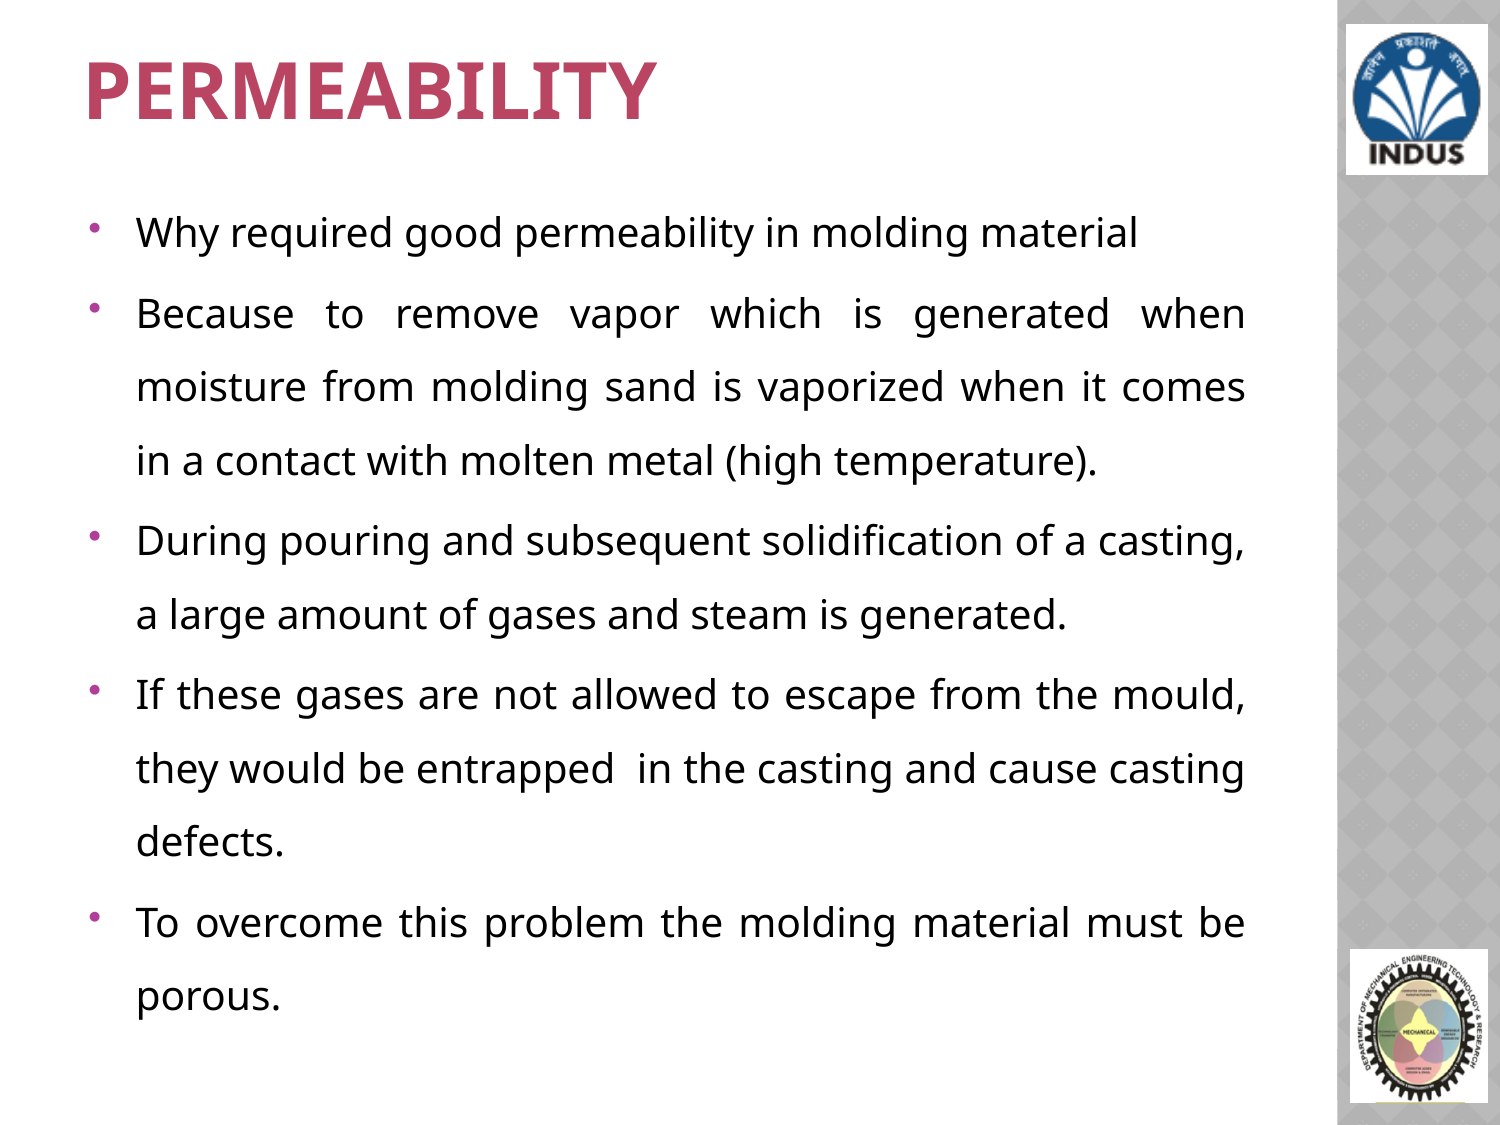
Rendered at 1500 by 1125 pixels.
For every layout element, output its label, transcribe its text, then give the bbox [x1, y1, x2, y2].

title permeability [75, 12, 1263, 135]
picture [1349, 949, 1488, 1104]
picture [1346, 24, 1488, 176]
list Why required good permeability in molding material Because to remove vapor which is generated when moisture from molding sand is vaporized when it comes in a contact with molten metal (high temperature). During pouring and subsequent solidification of a casting, a large amount of gases and steam is generated. If these gases are not allowed to escape from the mould, they would be entrapped in the casting and cause casting defects. To overcome this problem the molding material must be porous. [75, 174, 1263, 1063]
